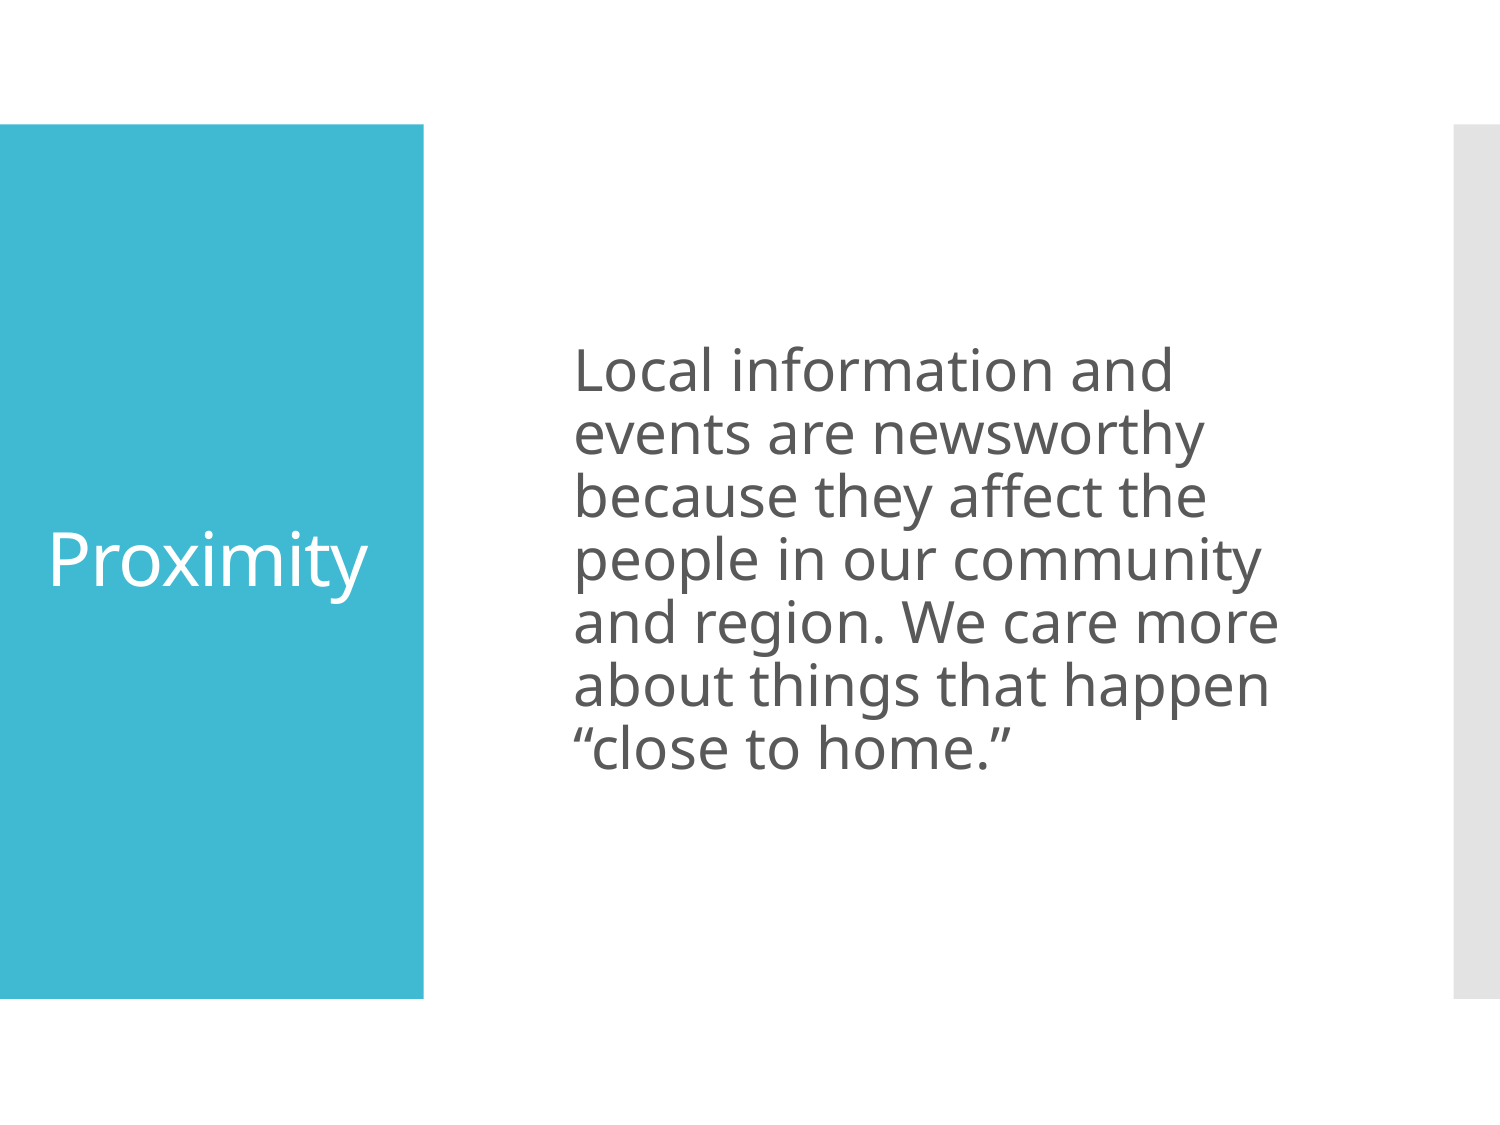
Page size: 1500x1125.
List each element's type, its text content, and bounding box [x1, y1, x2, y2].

list Local information and events are newsworthy because they affect the people in our community and region. We care more about things that happen “close to home.” [476, 141, 1376, 982]
title Proximity [31, 184, 394, 940]
